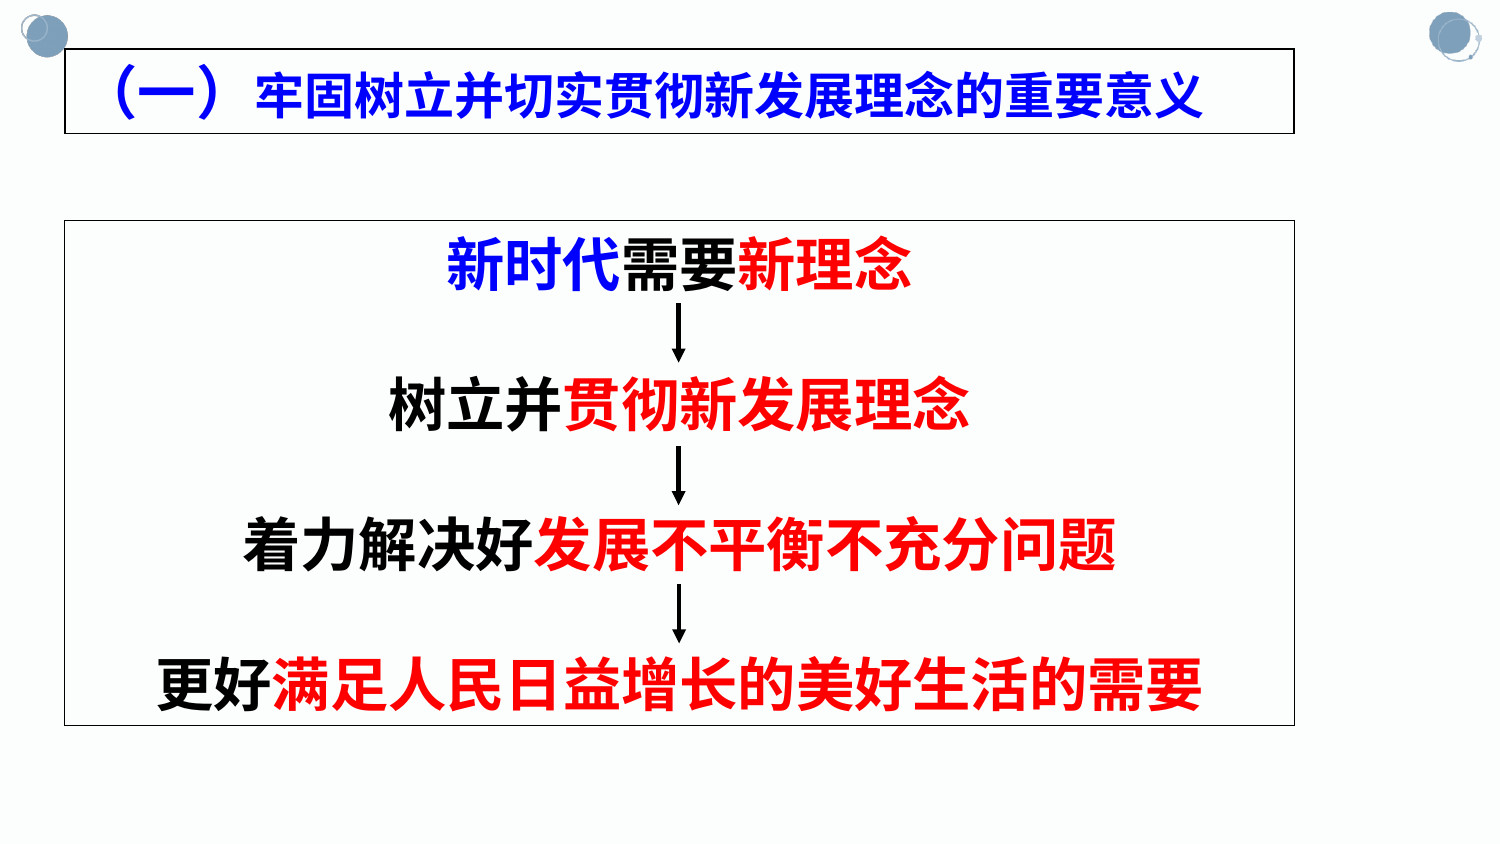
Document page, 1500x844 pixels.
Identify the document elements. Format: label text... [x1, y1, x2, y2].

text_box 新时代需要新理念 树立并贯彻新发展理念 着力解决好发展不平衡不充分问题 更好满足人民日益增长的美好生活的需要 [64, 220, 1295, 726]
text_box （一）牢固树立并切实贯彻新发展理念的重要意义 [64, 48, 1295, 134]
picture [1411, 0, 1500, 73]
picture [0, 0, 89, 73]
